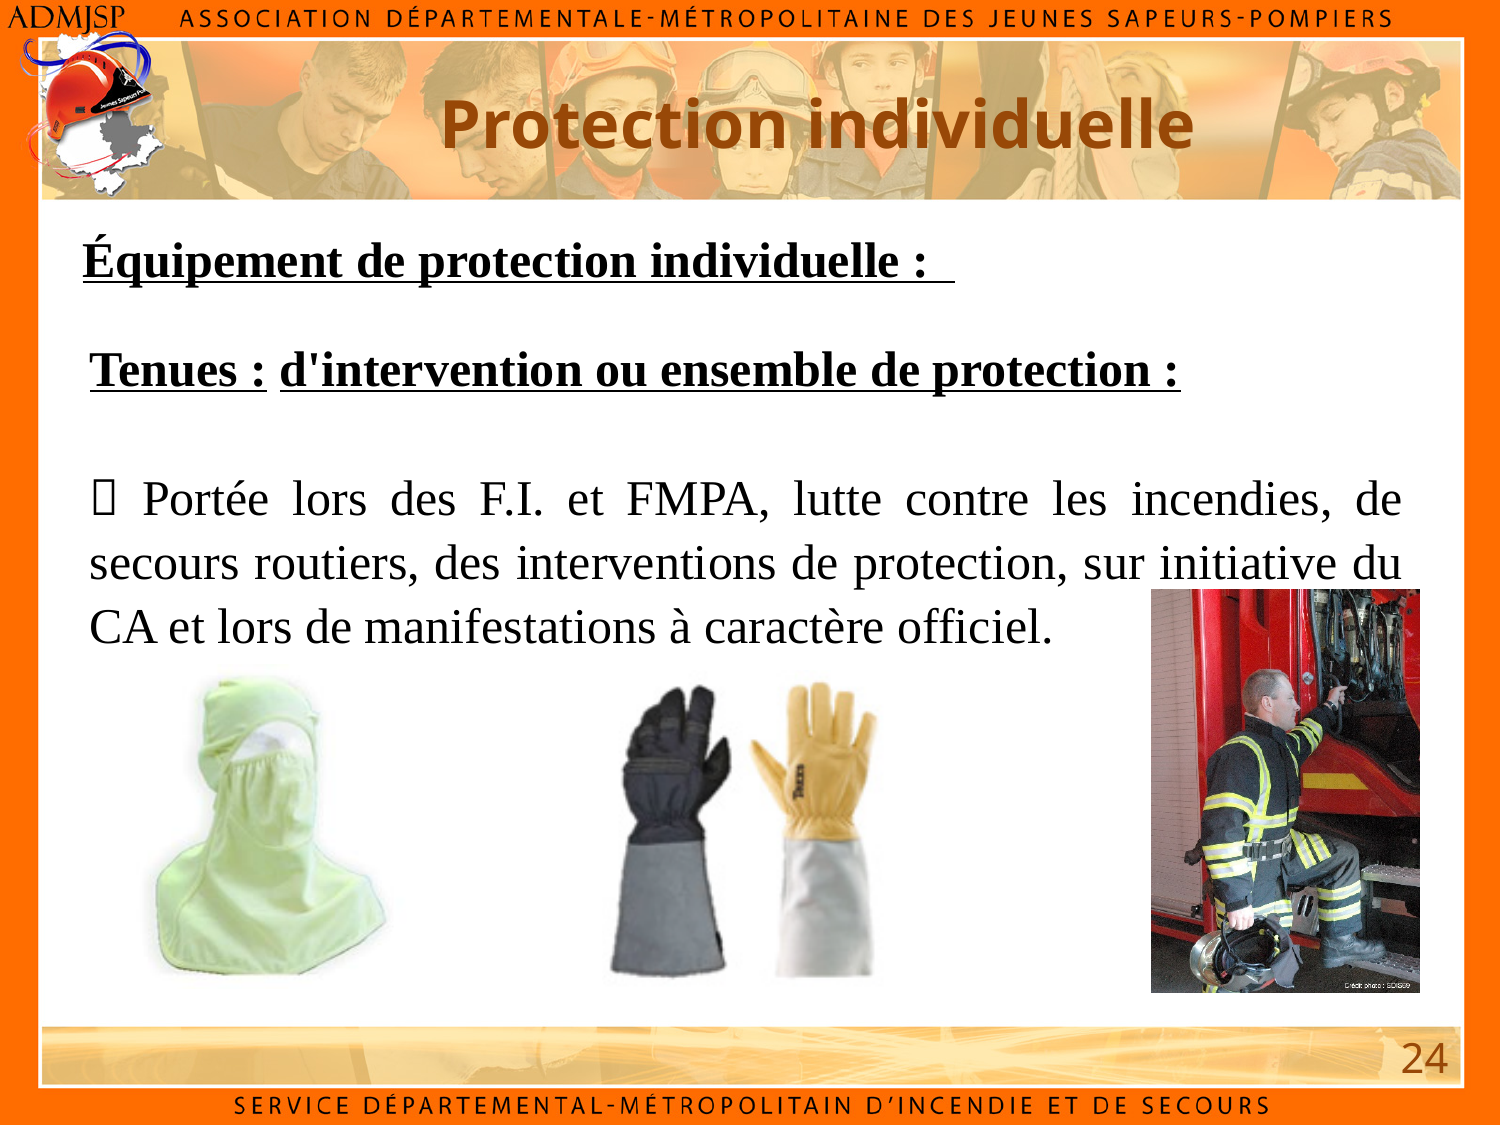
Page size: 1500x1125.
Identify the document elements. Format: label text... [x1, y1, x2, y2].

text_box 24 [1113, 1029, 1464, 1090]
text_box Tenues : d'intervention ou ensemble de protection :  Portée lors des F.I. et FMPA, lutte contre les incendies, de secours routiers, des interventions de protection, sur initiative du CA et lors de manifestations à caractère officiel. [74, 324, 1419, 661]
title Protection individuelle [183, 45, 1454, 200]
text_box Équipement de protection individuelle : [67, 215, 1412, 295]
picture [0, 0, 1500, 1125]
